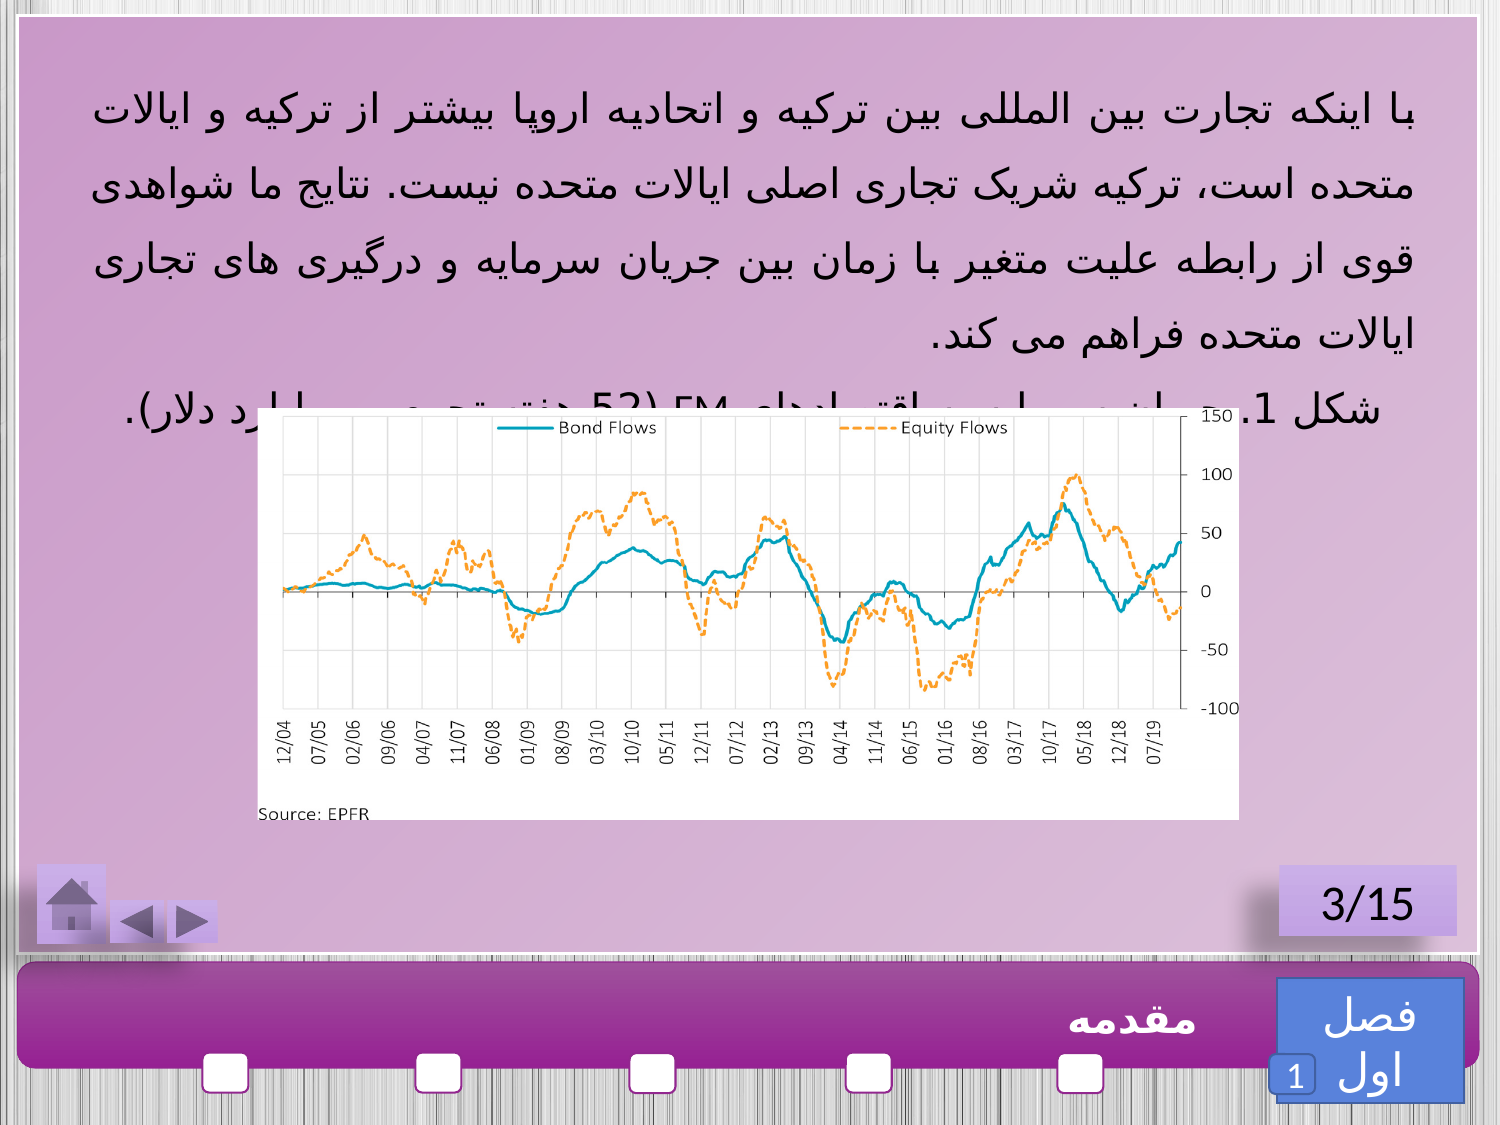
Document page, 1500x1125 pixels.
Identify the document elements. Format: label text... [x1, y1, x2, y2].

text_box [628, 1052, 677, 1095]
text_box [109, 899, 165, 944]
text_box [1056, 1052, 1105, 1095]
text_box [414, 1051, 463, 1094]
text_box [37, 863, 107, 945]
text_box [1402, 961, 1480, 1068]
text_box 3/15 [1279, 864, 1457, 937]
text_box [167, 900, 218, 943]
text_box فصل اول [1276, 977, 1465, 1104]
text_box [16, 14, 1480, 955]
picture [0, 0, 1500, 1125]
text_box 1 [1268, 1052, 1317, 1096]
text_box مقدمه [78, 984, 1213, 1049]
text_box [201, 1051, 250, 1094]
text_box [844, 1051, 893, 1094]
text_box با اینکه تجارت بین ‌المللی بین ترکیه و اتحادیه اروپا بیشتر از ترکیه و ایالات ‌متحده است، ترکیه شریک تجاری اصلی ایالات متحده نیست. نتایج ما شواهدی قوی از رابطه علیت متغیر با زمان بین جریان‌ سرمایه و درگیری‌ های تجاری ایالات‌ متحده فراهم می‌ کند. شکل 1. جریان سرمایه به اقتصادهای EM (52 هفته تجمعی، میلیارد دلار). منبع: EPFR. [75, 49, 1431, 841]
text_box [16, 961, 1276, 1069]
